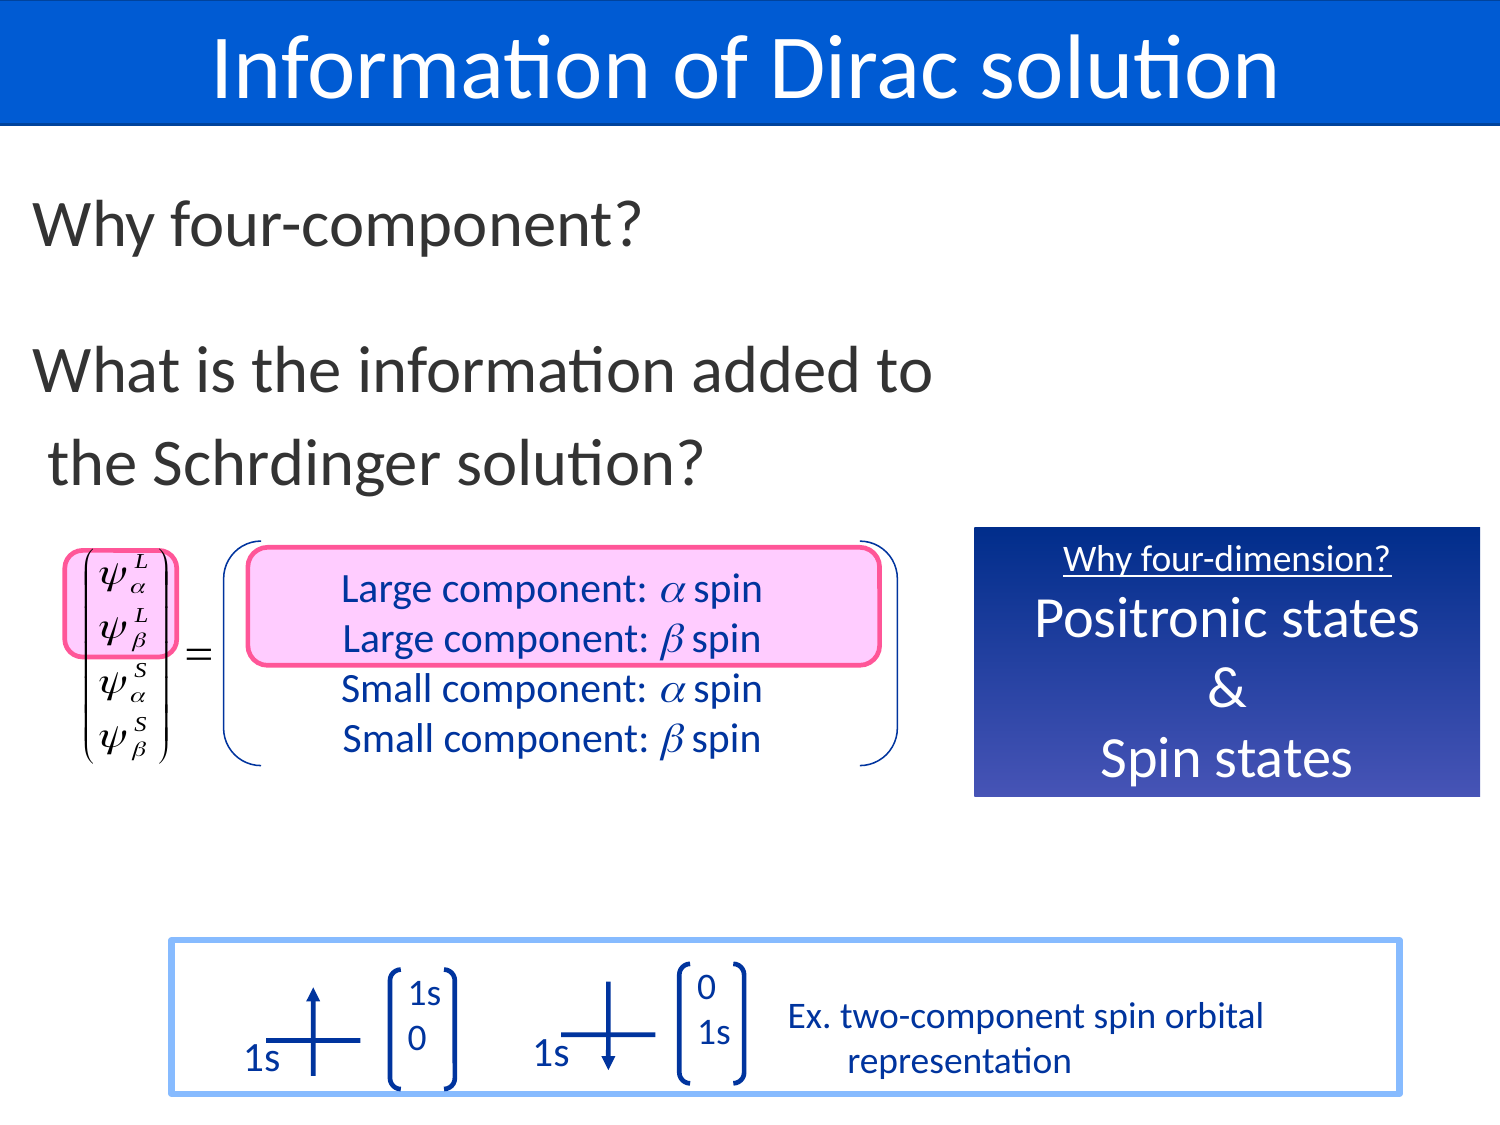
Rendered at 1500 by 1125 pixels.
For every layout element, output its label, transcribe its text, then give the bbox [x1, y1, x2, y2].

text_box 0 1s [682, 954, 746, 1060]
text_box Ex. two-component spin orbital representation [773, 983, 1289, 1088]
text_box [679, 963, 745, 1084]
text_box 1s 0 [392, 960, 457, 1065]
text_box Information of Dirac solution [0, 0, 1500, 126]
text_box 1s [517, 1017, 585, 1082]
text_box [64, 554, 71, 653]
text_box [390, 969, 455, 1090]
text_box [602, 981, 615, 1071]
text_box [170, 939, 1401, 1095]
text_box [307, 987, 320, 1076]
text_box 1s [228, 1022, 296, 1088]
text_box Why four-dimension? Positronic states & Spin states [974, 527, 1481, 797]
text_box Large component: a spin Large component: b spin Small component: a spin Small component: b spin [216, 553, 892, 768]
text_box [76, 541, 213, 772]
text_box [223, 541, 898, 766]
